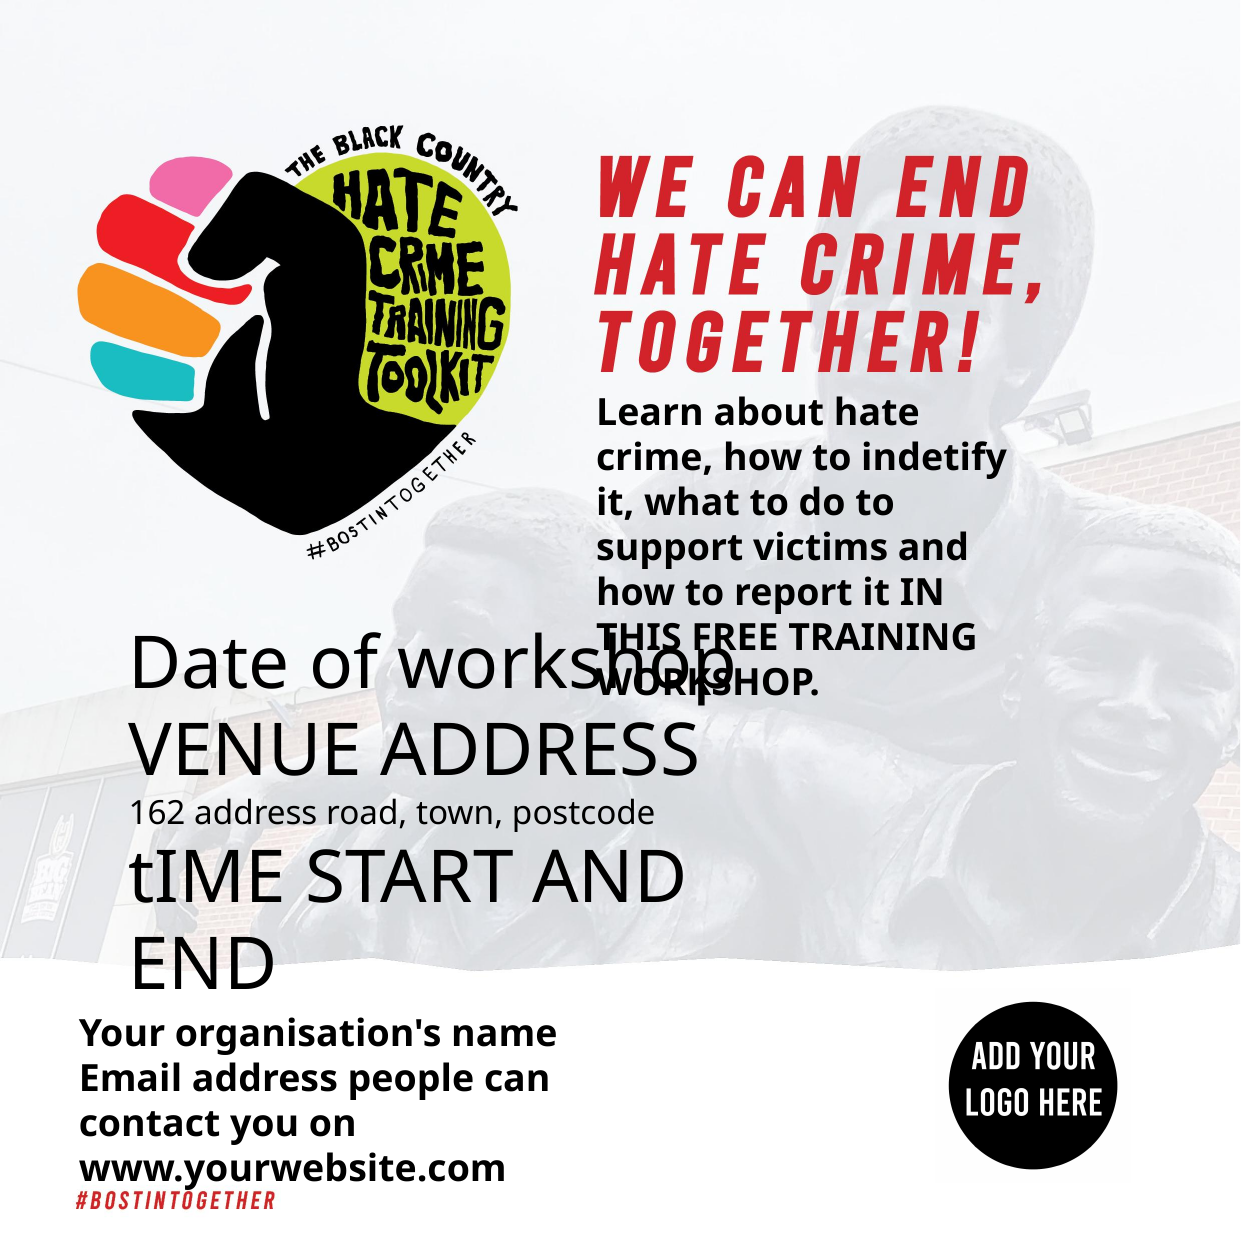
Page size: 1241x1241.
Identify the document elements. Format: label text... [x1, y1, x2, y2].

text_box tIME START AND END [113, 814, 867, 1020]
picture [0, 0, 1241, 1241]
text_box Date of workshop VENUE ADDRESS [113, 600, 867, 776]
text_box Your organisation's name Email address people can contact you on www.yourwebsite.com [63, 994, 635, 1205]
text_box Learn about hate crime, how to indetify it, what to do to support victims and how to report it IN THIS FREE TRAINING WORKSHOP. [581, 372, 1039, 718]
text_box 162 address road, town, postcode [113, 776, 867, 814]
text_box [581, 187, 1152, 254]
